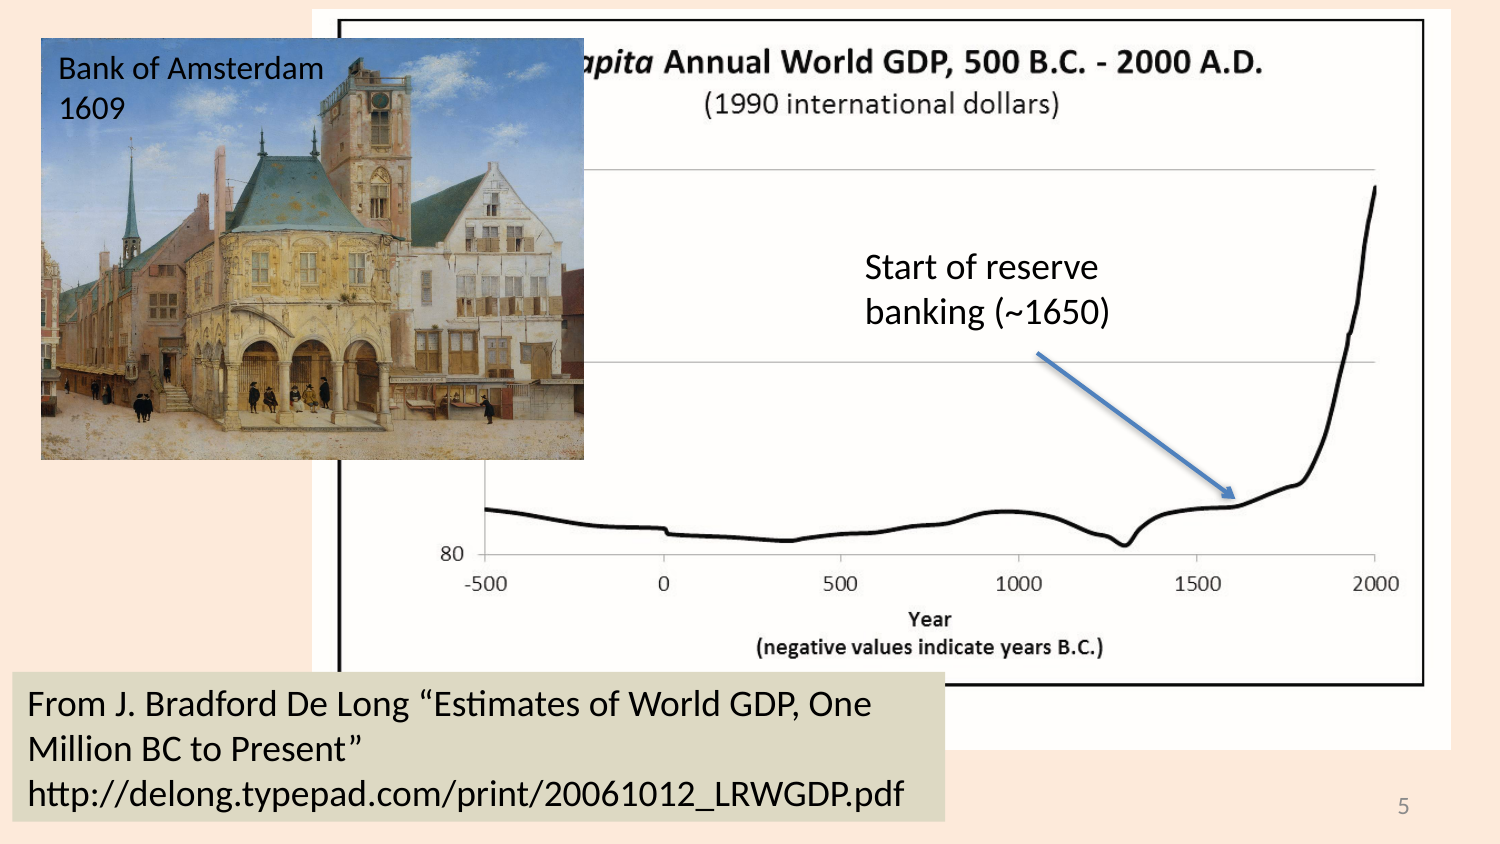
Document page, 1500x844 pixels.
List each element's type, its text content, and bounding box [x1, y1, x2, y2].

picture [40, 9, 1451, 750]
slide_number 4 [1074, 782, 1425, 827]
text_box From J. Bradford De Long “Estimates of World GDP, One Million BC to Present” http://delong.typepad.com/print/20061012_LRWGDP.pdf [12, 671, 946, 822]
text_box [1036, 352, 1236, 500]
